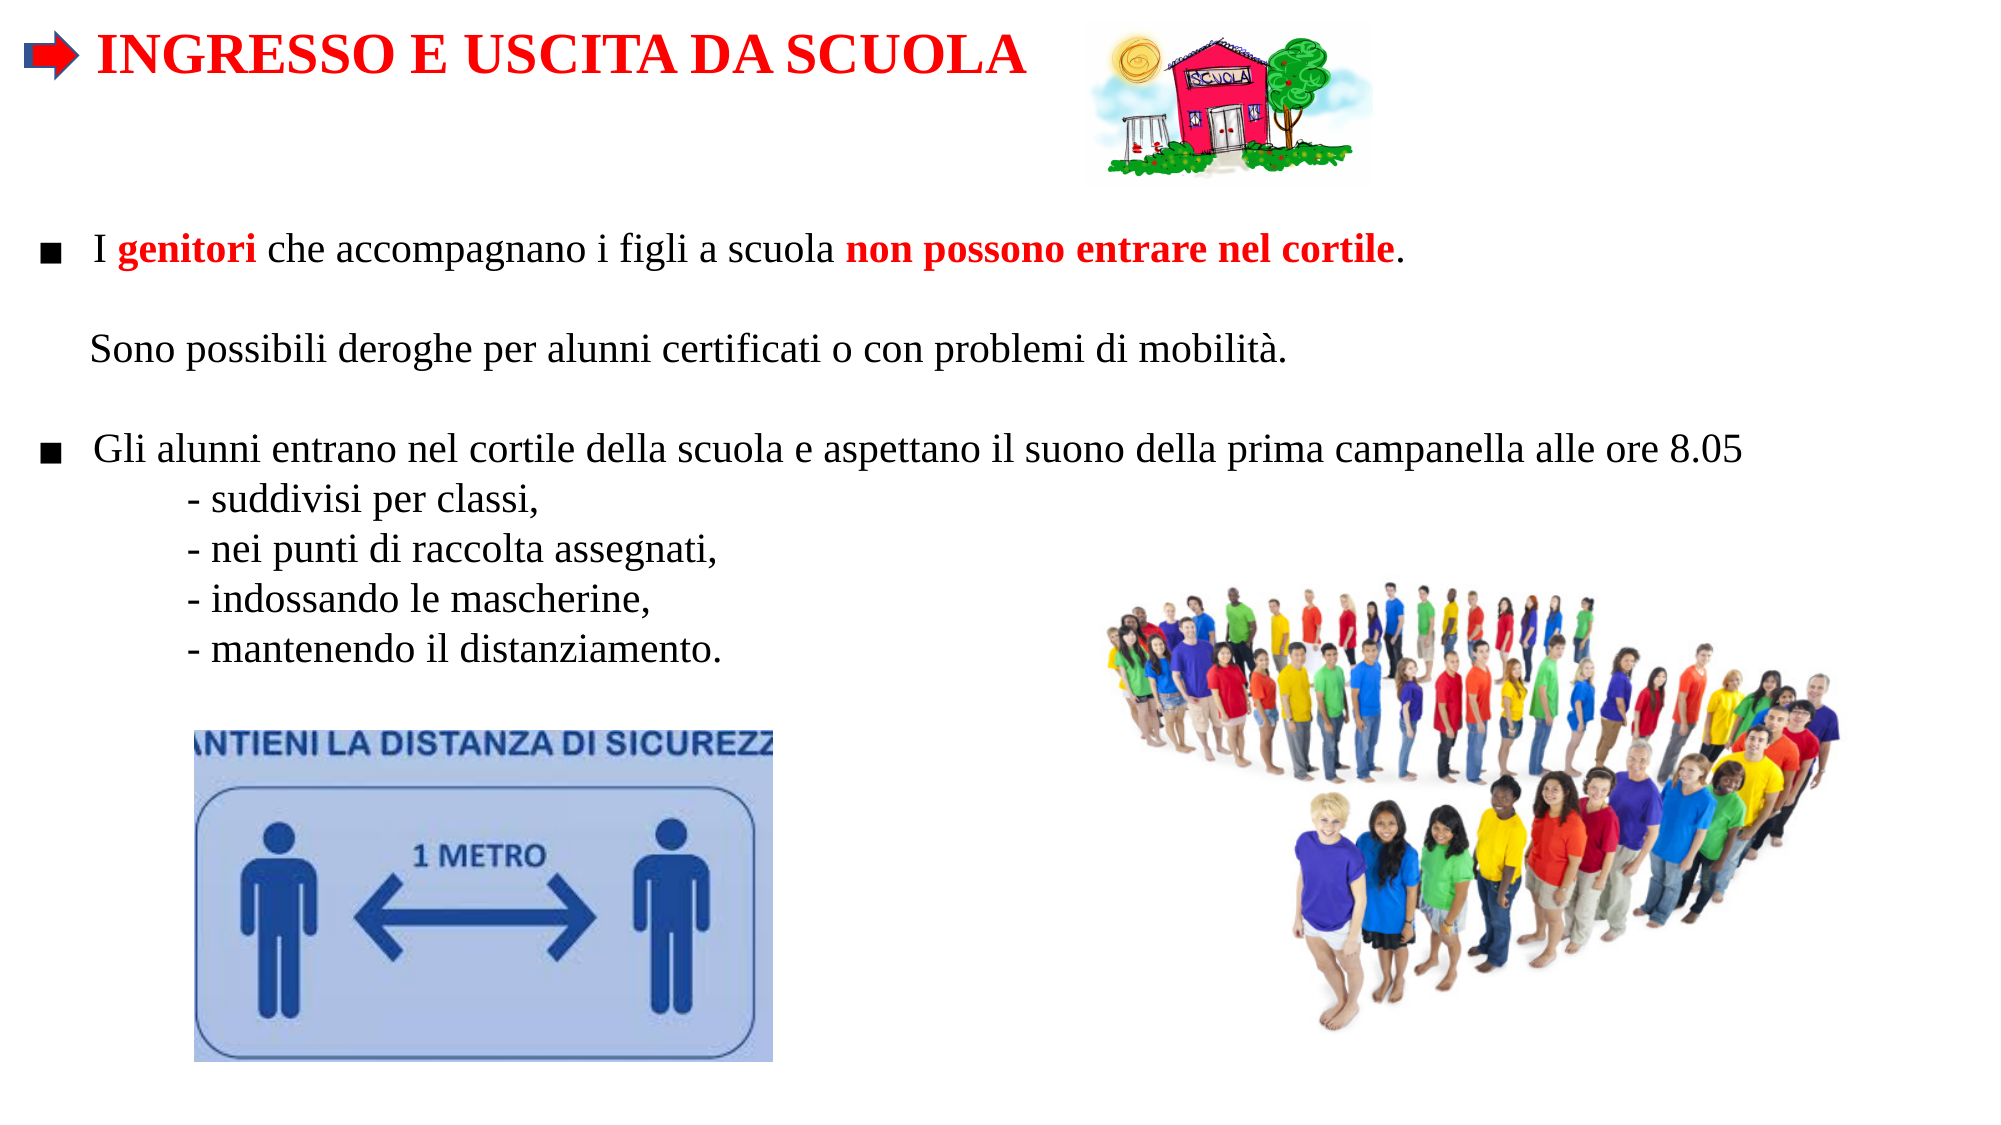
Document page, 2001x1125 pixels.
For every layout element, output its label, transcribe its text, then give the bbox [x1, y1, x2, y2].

title INGRESSO E USCITA DA SCUOLA [21, 17, 1872, 191]
picture [193, 730, 773, 1062]
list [1085, 19, 1373, 188]
text_box [24, 32, 79, 79]
picture [1080, 499, 1860, 1084]
text_box I genitori che accompagnano i figli a scuola non possono entrare nel cortile. Sono possibili deroghe per alunni certificati o con problemi di mobilità. Gli alunni entrano nel cortile della scuola e aspettano il suono della prima campanella alle ore 8.05 - suddivisi per classi, - nei punti di raccolta assegnati, - indossando le mascherine, - mantenendo il distanziamento. [21, 213, 1924, 1037]
